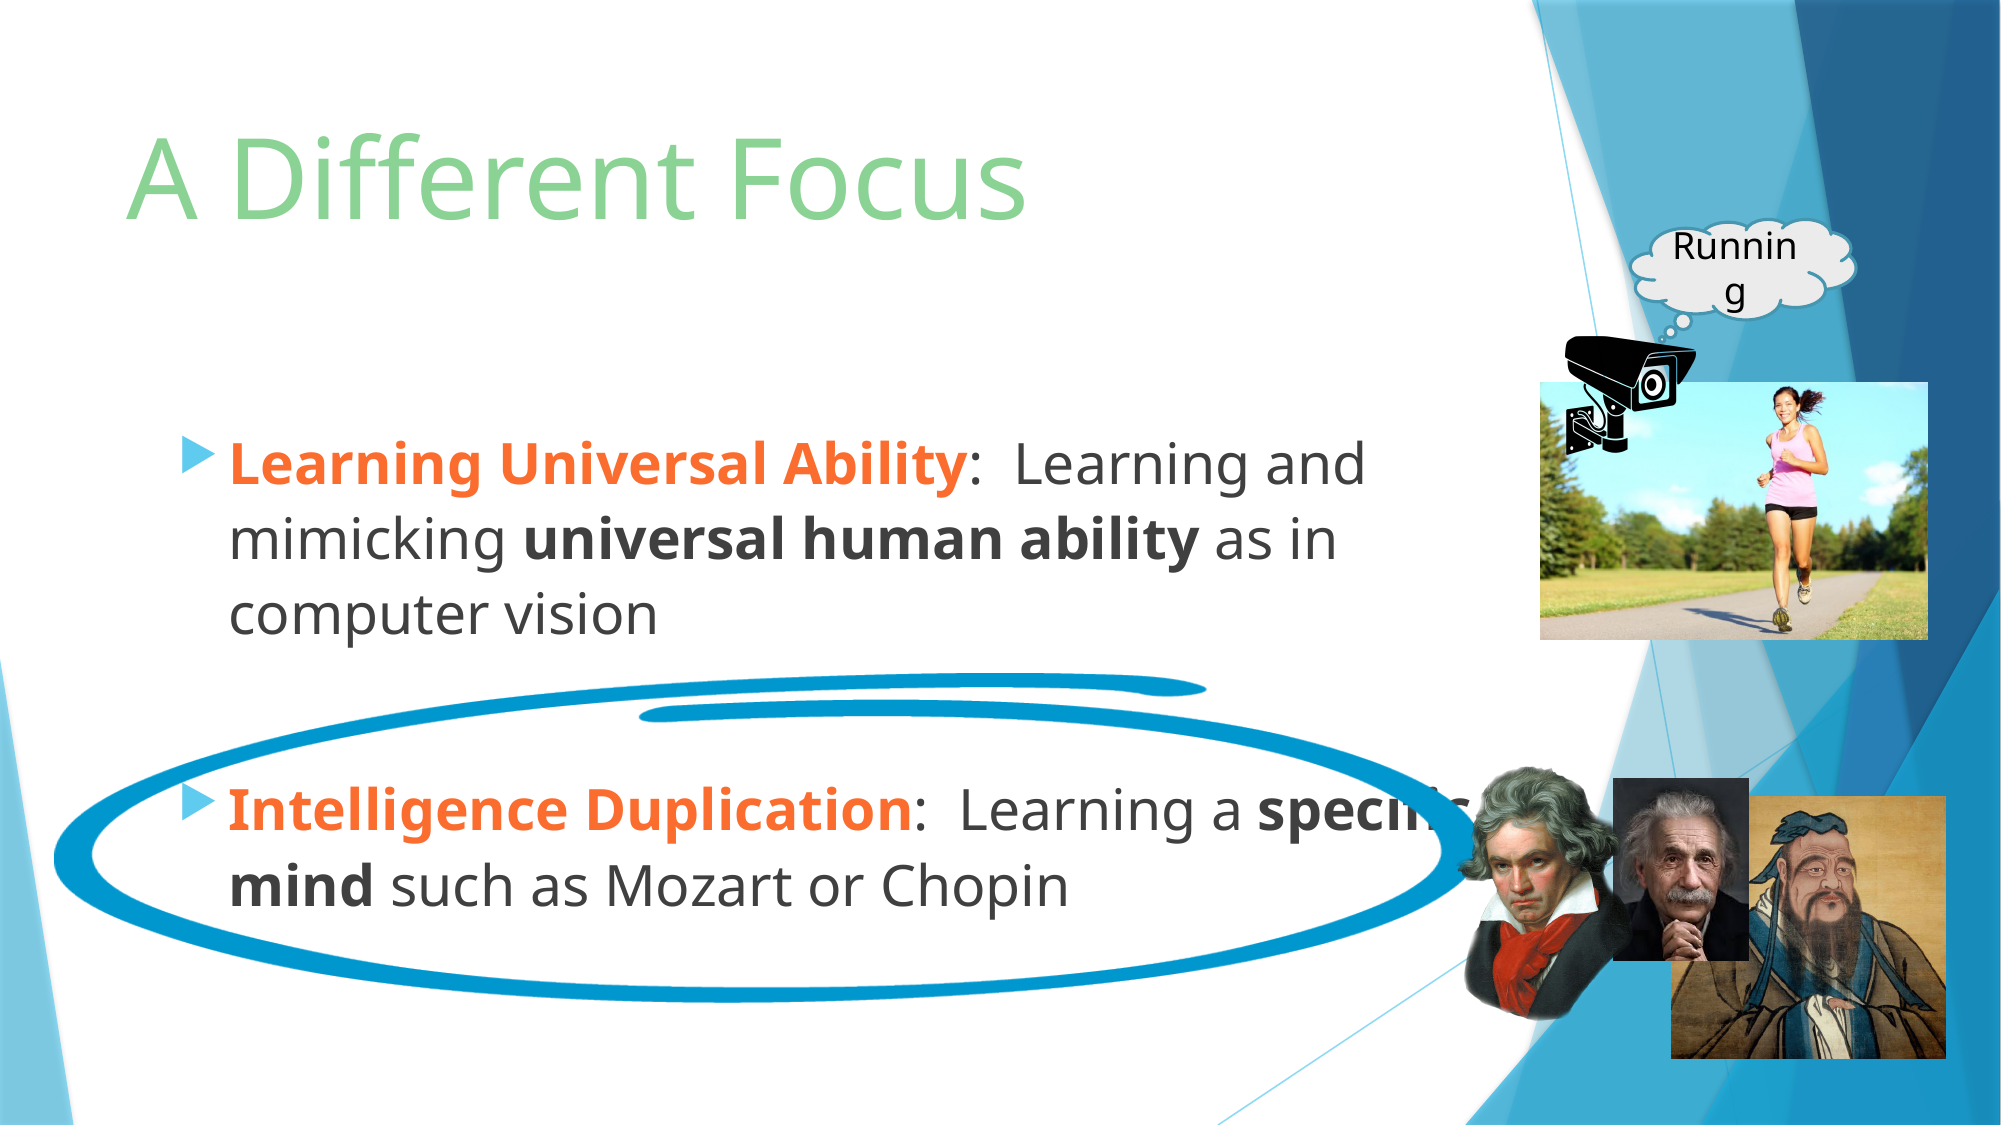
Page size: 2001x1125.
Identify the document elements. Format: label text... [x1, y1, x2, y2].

picture [92, 673, 1946, 1060]
list Learning Universal Ability: Learning and mimicking universal human ability as in computer vision Intelligence Duplication: Learning a specific mind such as Mozart or Chopin [163, 412, 1528, 759]
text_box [1540, 218, 1929, 641]
title A Different Focus [111, 99, 1522, 317]
picture [54, 865, 665, 1003]
picture [54, 673, 897, 852]
